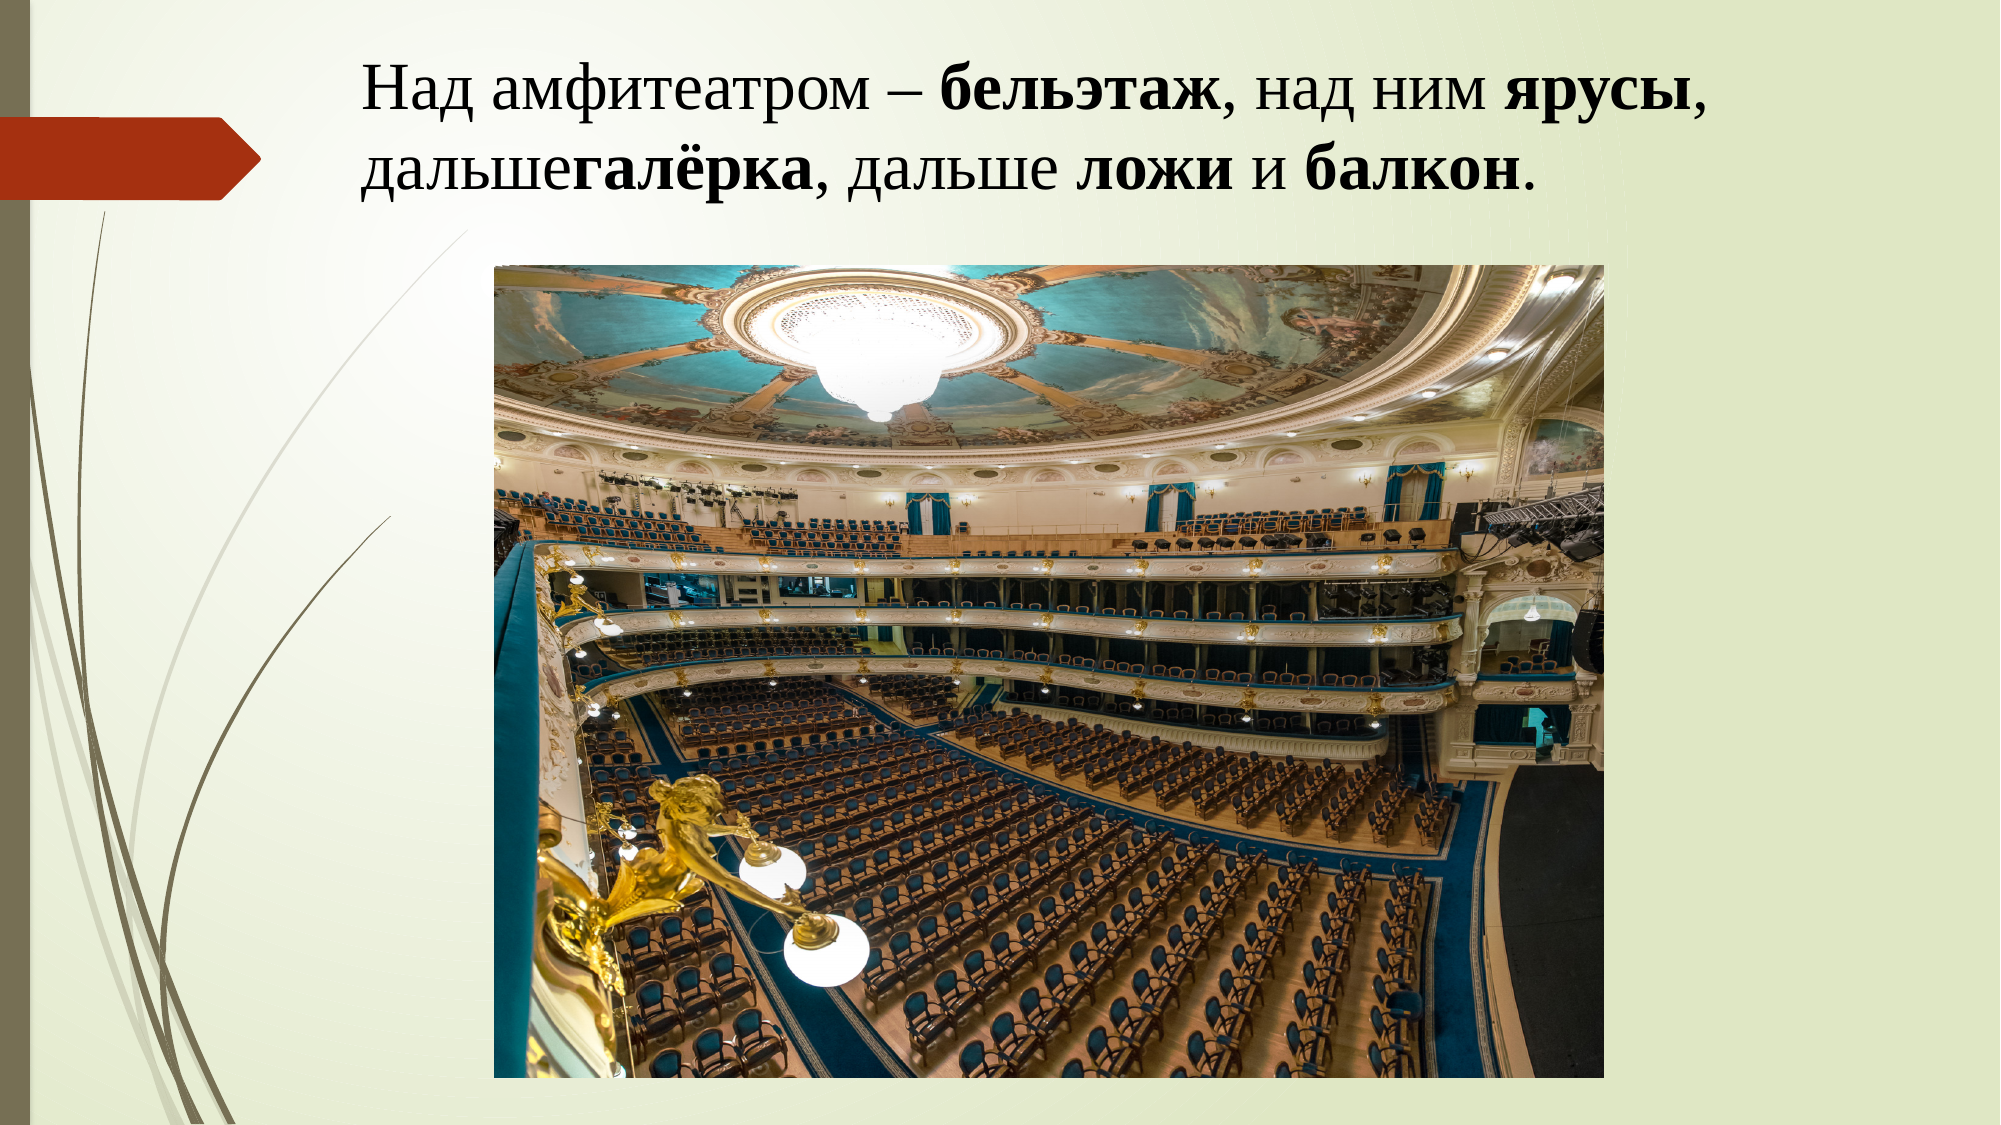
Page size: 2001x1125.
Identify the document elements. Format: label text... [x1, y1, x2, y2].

title Над амфитеатром – бельэтаж, над ним ярусы, дальшегалёрка, дальше ложи и балкон. [346, 0, 1809, 266]
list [493, 265, 1604, 1079]
